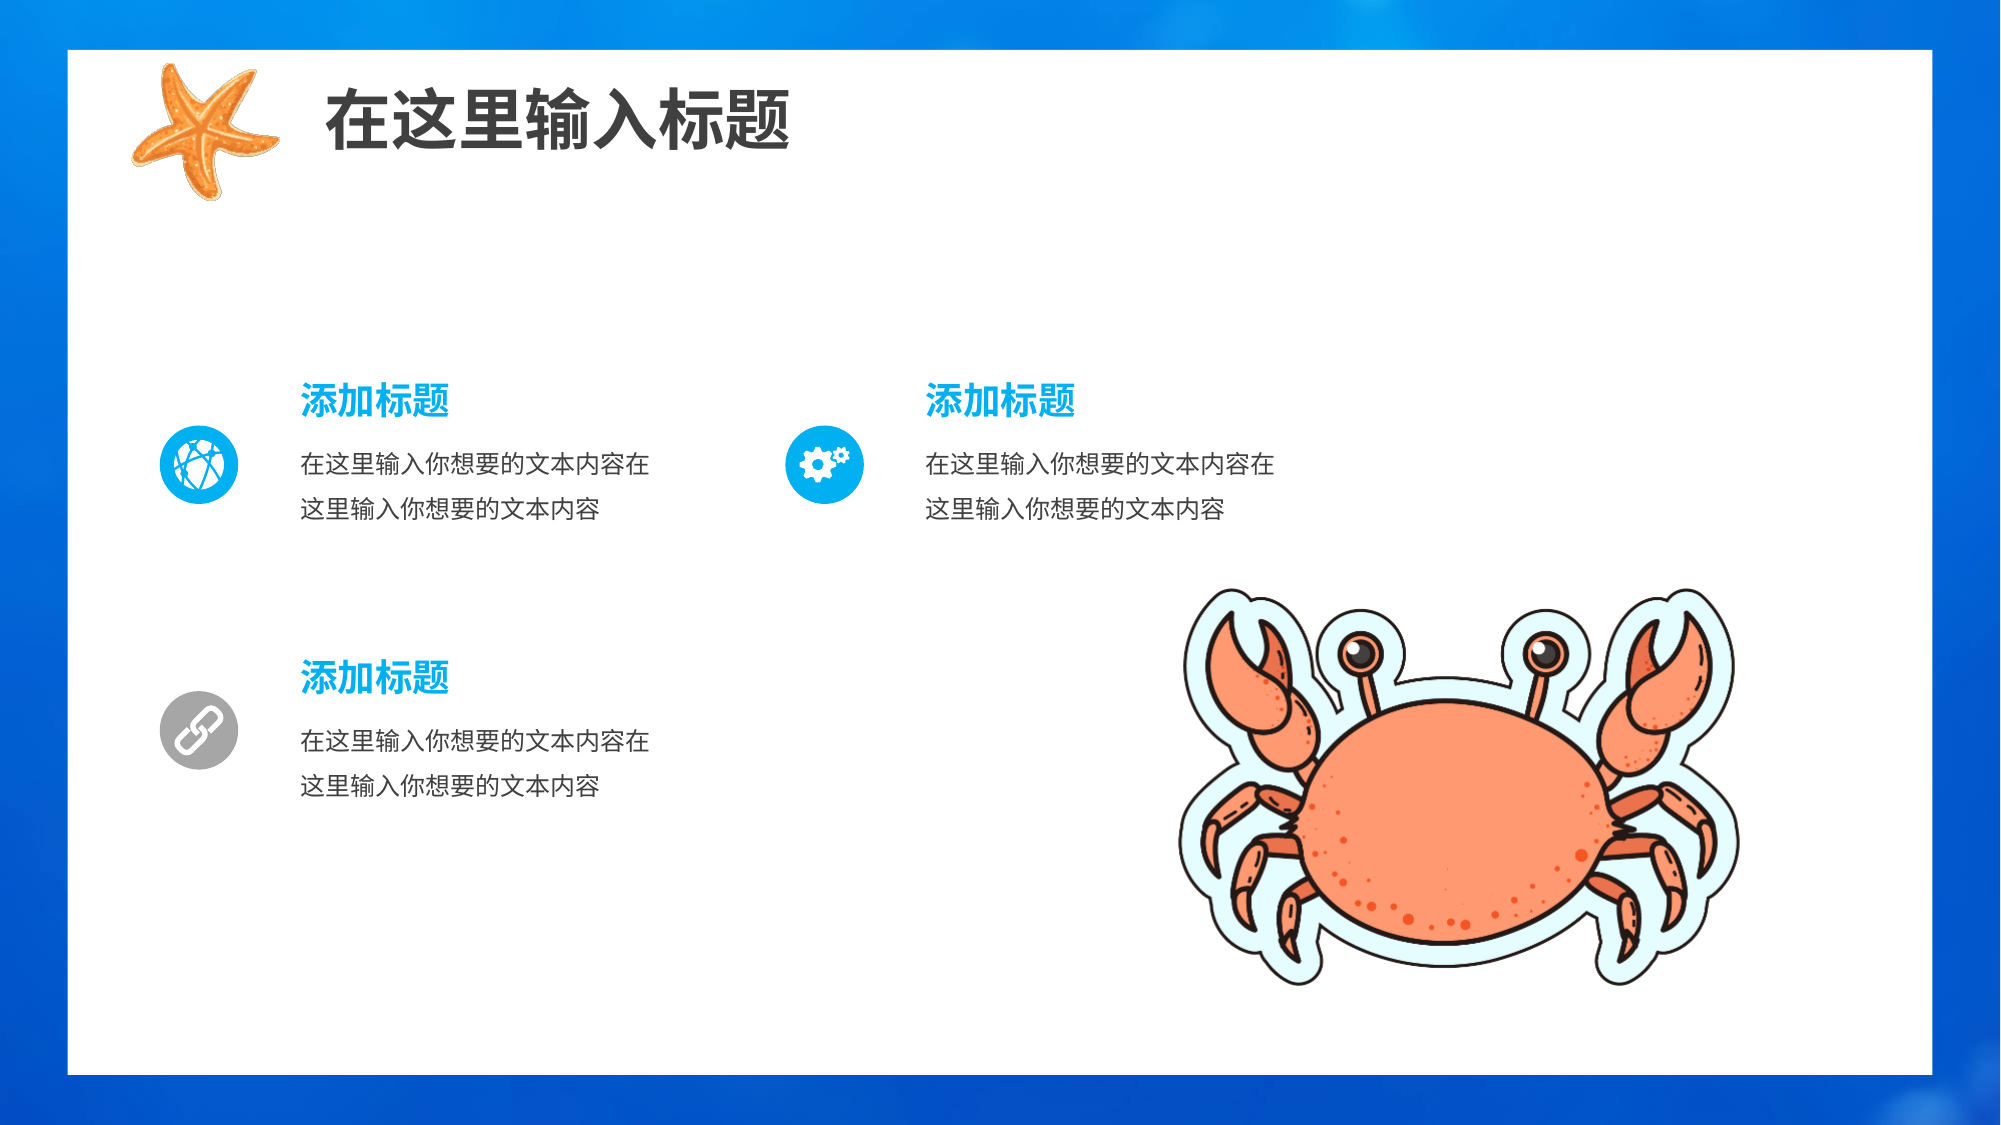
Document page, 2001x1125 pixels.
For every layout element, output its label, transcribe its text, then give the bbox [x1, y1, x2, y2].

text_box 在这里输入你想要的文本内容在这里输入你想要的文本内容 [911, 426, 1314, 531]
text_box [67, 49, 1933, 1076]
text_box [159, 691, 239, 770]
text_box 添加标题 [285, 647, 530, 703]
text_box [159, 425, 239, 504]
text_box 添加标题 [911, 370, 1156, 426]
picture [1064, 562, 1841, 1037]
text_box 在这里输入你想要的文本内容在这里输入你想要的文本内容 [285, 703, 688, 808]
text_box 在这里输入标题 [309, 70, 887, 166]
picture [0, 0, 2001, 1125]
text_box 在这里输入你想要的文本内容在这里输入你想要的文本内容 [285, 426, 688, 531]
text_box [785, 425, 864, 504]
text_box 添加标题 [285, 370, 530, 426]
